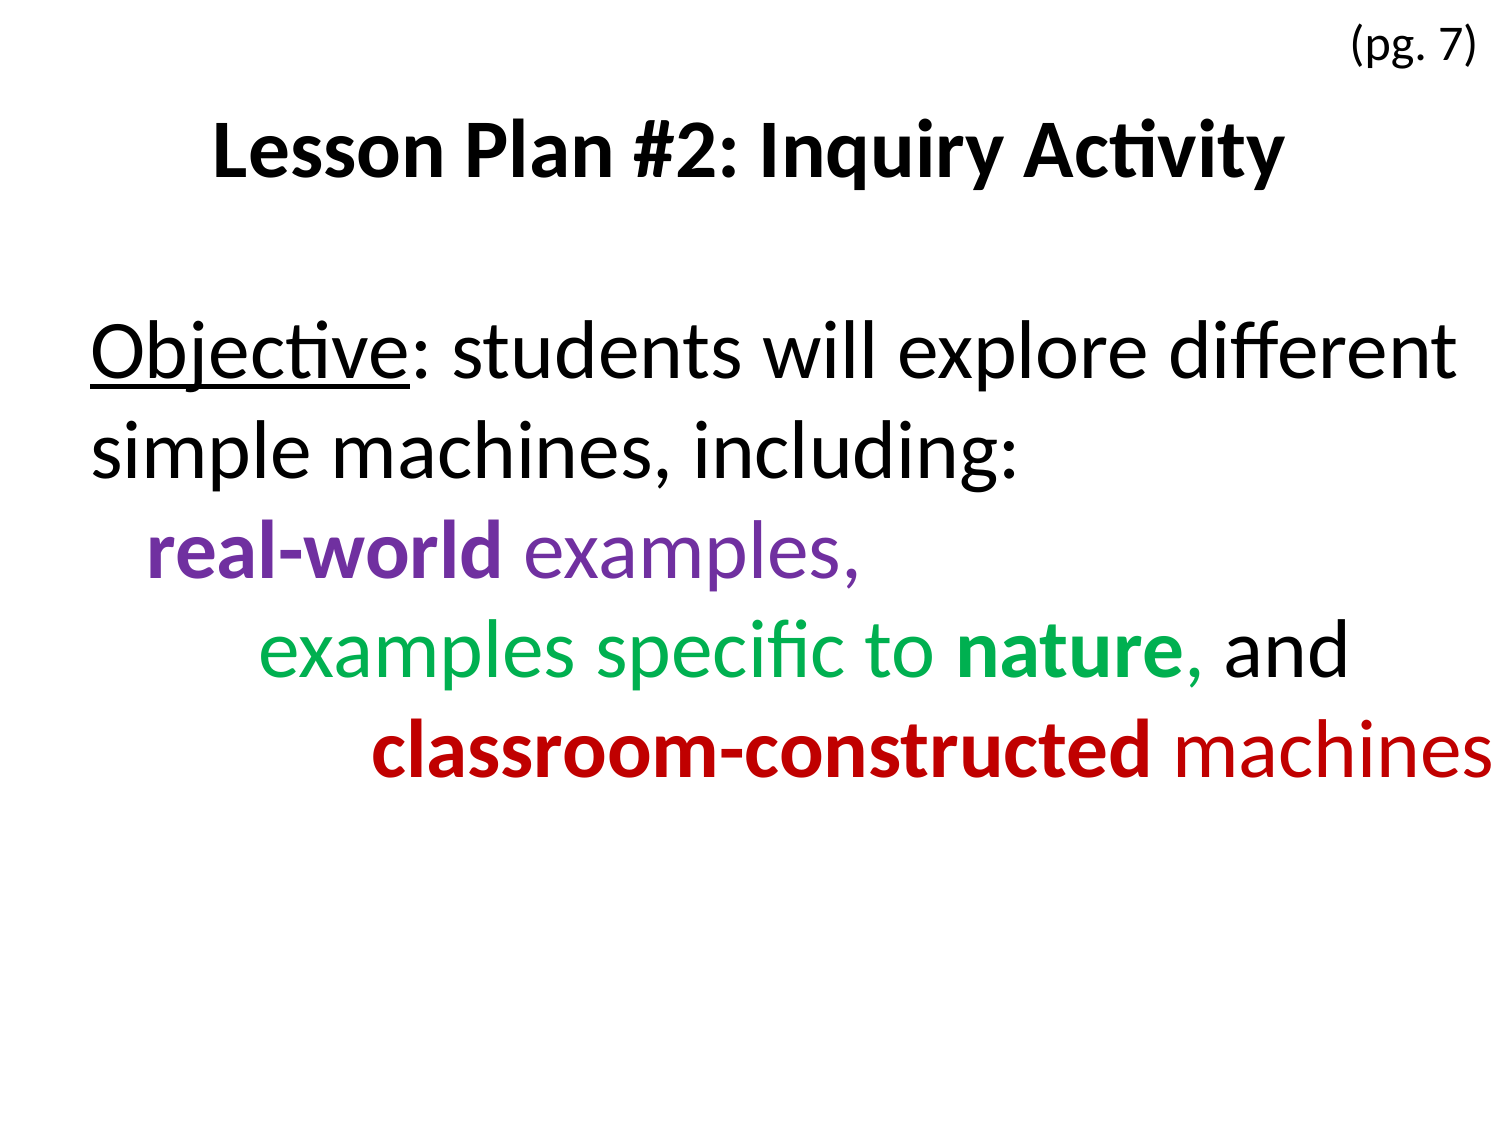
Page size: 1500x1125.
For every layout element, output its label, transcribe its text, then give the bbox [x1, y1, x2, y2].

list Objective: students will explore different simple machines, including: real-world examples, examples specific to nature, and classroom-constructed machines [75, 287, 1500, 1125]
text_box (pg. 7) [1334, 2, 1494, 78]
title Lesson Plan #2: Inquiry Activity [75, 50, 1425, 238]
